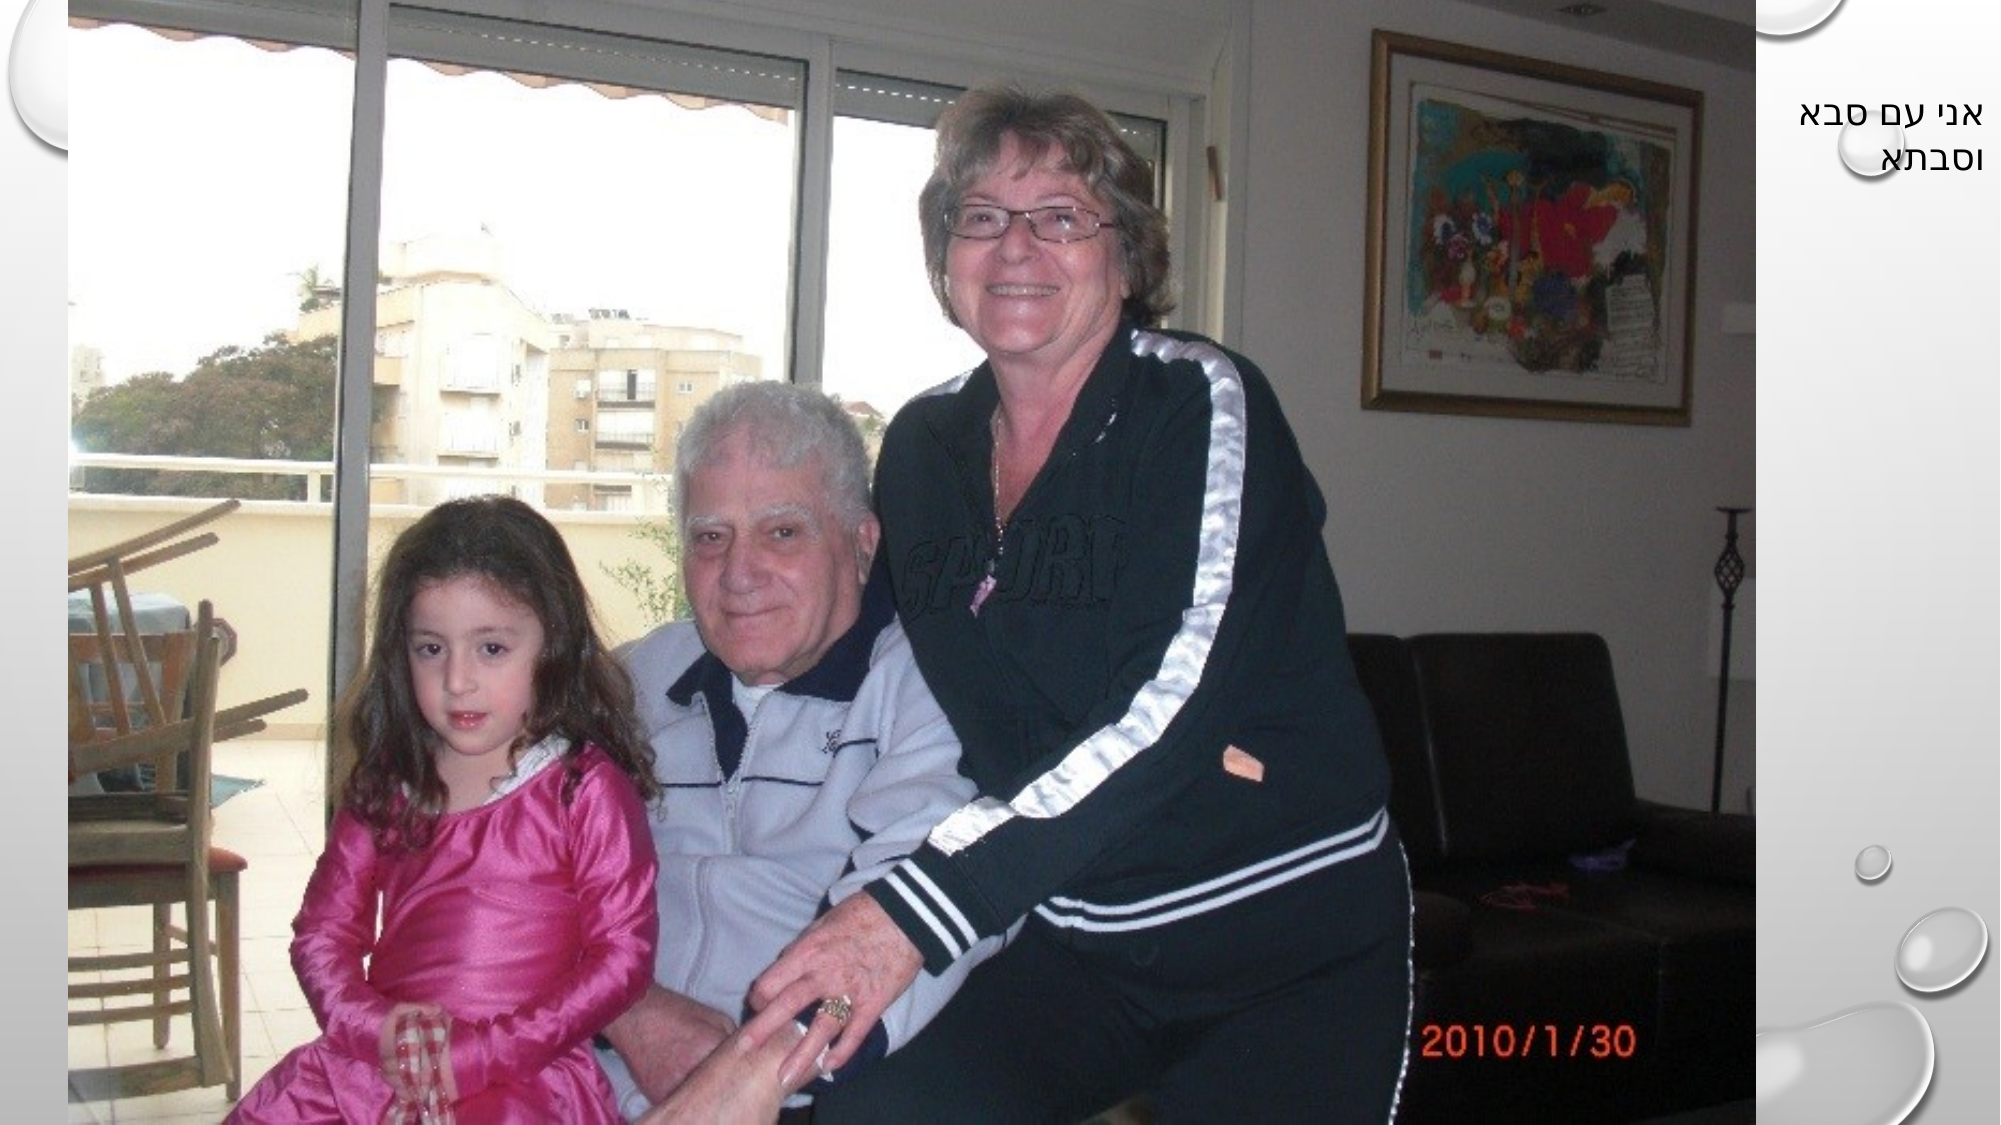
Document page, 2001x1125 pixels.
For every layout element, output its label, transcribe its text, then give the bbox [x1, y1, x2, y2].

text_box אני עם סבא וסבתא [1760, 80, 2000, 186]
picture [0, 0, 2000, 1125]
